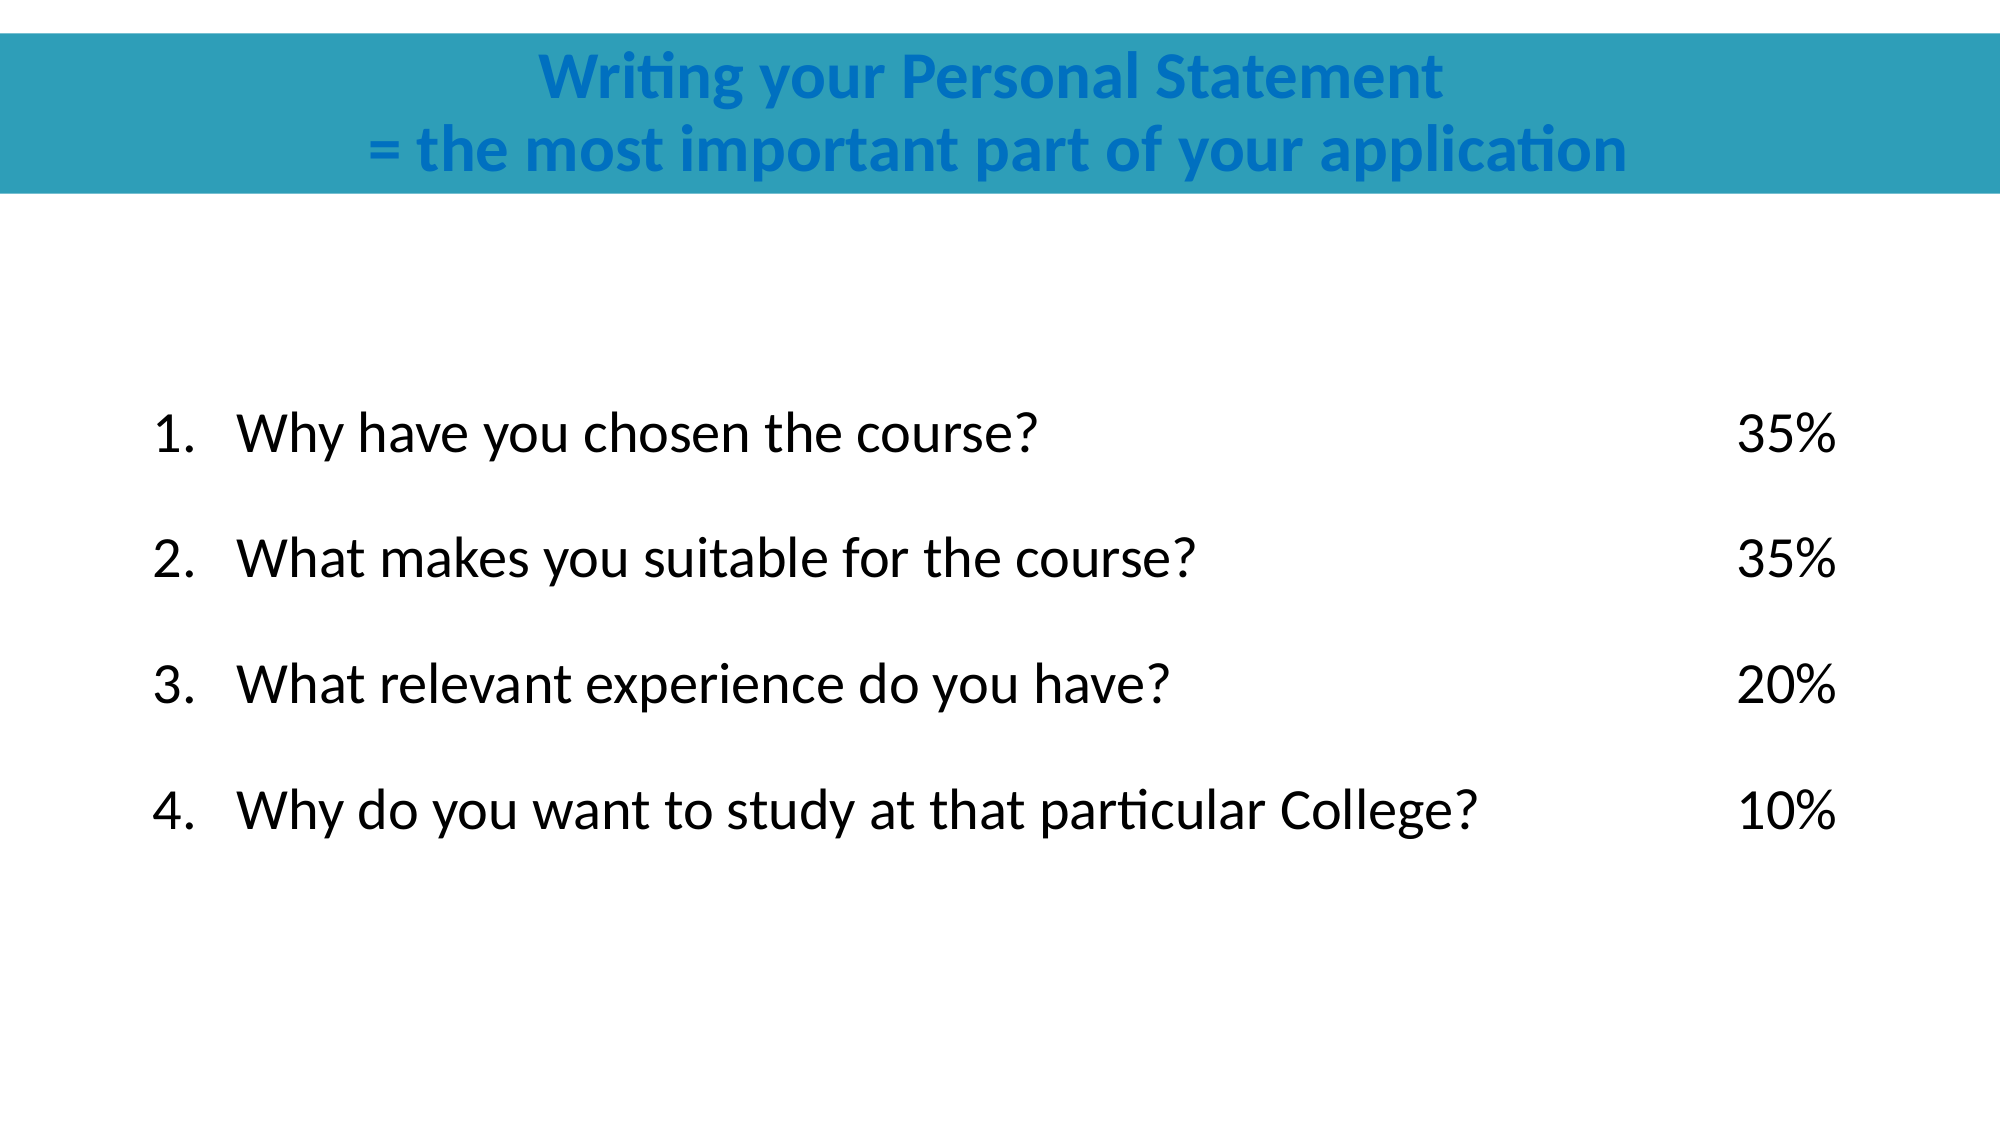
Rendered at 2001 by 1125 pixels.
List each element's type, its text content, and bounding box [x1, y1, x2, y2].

list Why have you chosen the course? 35% What makes you suitable for the course? 35% What relevant experience do you have? 20% Why do you want to study at that particular College? 10% [137, 351, 1913, 1066]
title Writing your Personal Statement = the most important part of your application [0, 33, 2000, 194]
